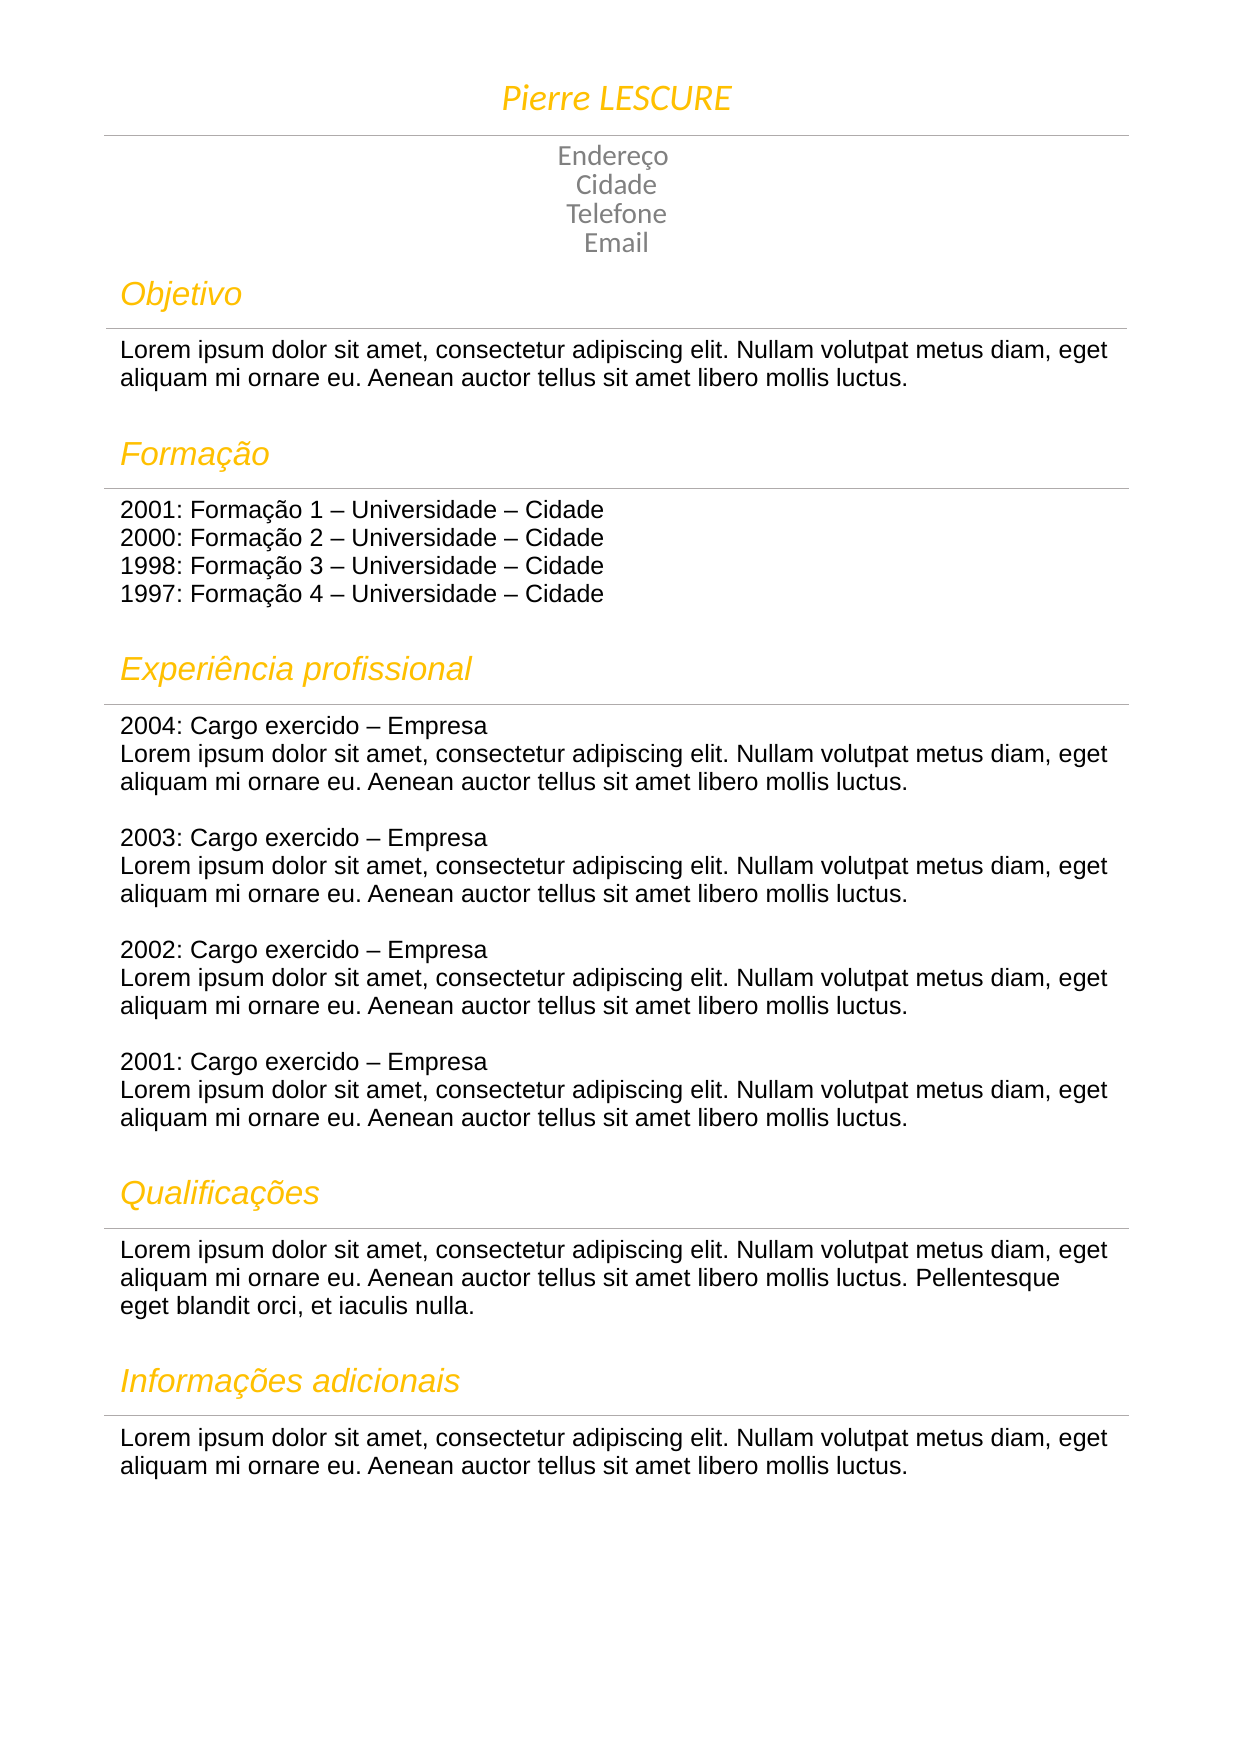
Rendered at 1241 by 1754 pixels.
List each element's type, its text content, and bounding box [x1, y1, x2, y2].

table_cell Formação [106, 428, 1127, 488]
table_cell Experiência profissional [106, 644, 1127, 704]
table_cell 2004: Cargo exercido – Empresa Lorem ipsum dolor sit amet, consectetur adipiscing elit. Nullam volutpat metus diam, eget aliquam mi ornare eu. Aenean auctor tellus sit amet libero mollis luctus. 2003: Cargo exercido – Empresa Lorem ipsum dolor sit amet, consectetur adipiscing elit. Nullam volutpat metus diam, eget aliquam mi ornare eu. Aenean auctor tellus sit amet libero mollis luctus. 2002: Cargo exercido – Empresa Lorem ipsum dolor sit amet, consectetur adipiscing elit. Nullam volutpat metus diam, eget aliquam mi ornare eu. Aenean auctor tellus sit amet libero mollis luctus. 2001: Cargo exercido – Empresa Lorem ipsum dolor sit amet, consectetur adipiscing elit. Nullam volutpat metus diam, eget aliquam mi ornare eu. Aenean auctor tellus sit amet libero mollis luctus. [106, 705, 1127, 1166]
table_cell Endereço Cidade Telefone Email [106, 136, 1127, 268]
table_cell Objetivo [105, 268, 1128, 328]
table_cell Lorem ipsum dolor sit amet, consectetur adipiscing elit. Nullam volutpat metus diam, eget aliquam mi ornare eu. Aenean auctor tellus sit amet libero mollis luctus. [106, 1416, 1127, 1486]
table_cell Qualificações [106, 1168, 1127, 1228]
table_cell Informações adicionais [106, 1356, 1127, 1415]
table_header Pierre LESCURE [106, 76, 1127, 135]
table_cell 2001: Formação 1 – Universidade – Cidade 2000: Formação 2 – Universidade – Cidade 1998: Formação 3 – Universidade – Cidade 1997: Formação 4 – Universidade – Cidade [106, 489, 1127, 643]
table_cell Lorem ipsum dolor sit amet, consectetur adipiscing elit. Nullam volutpat metus diam, eget aliquam mi ornare eu. Aenean auctor tellus sit amet libero mollis luctus. Pellentesque eget blandit orci, et iaculis nulla. [106, 1229, 1127, 1354]
table_cell Lorem ipsum dolor sit amet, consectetur adipiscing elit. Nullam volutpat metus diam, eget aliquam mi ornare eu. Aenean auctor tellus sit amet libero mollis luctus. [106, 329, 1127, 427]
